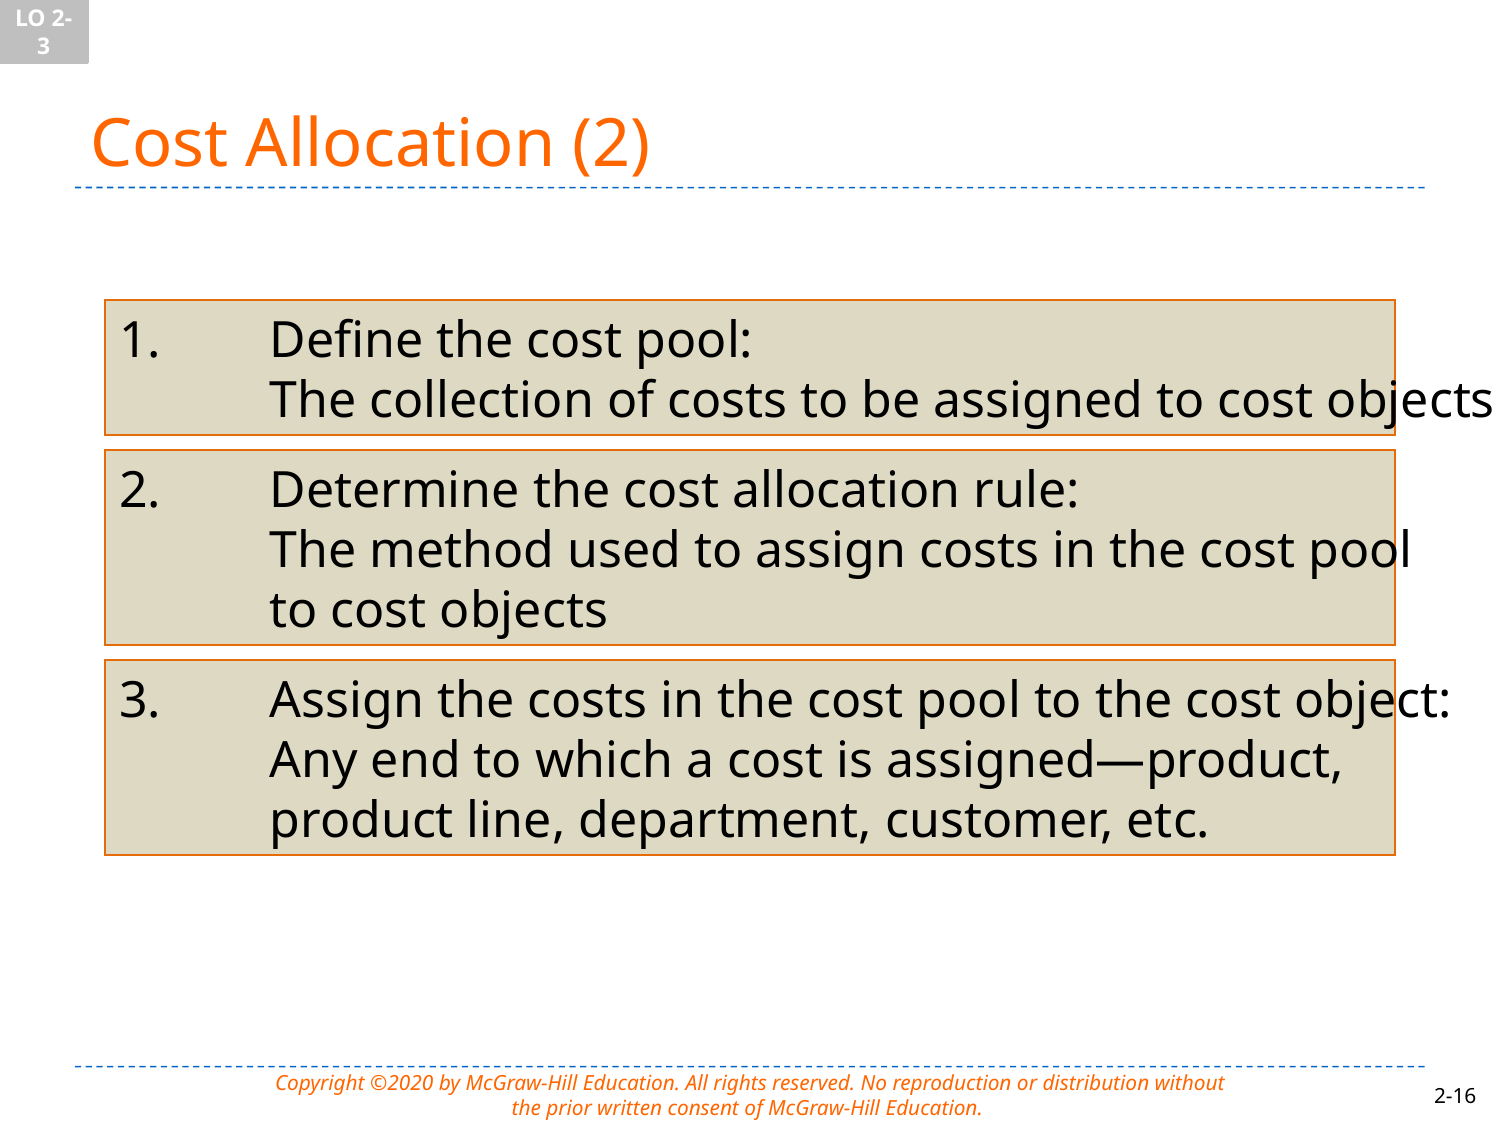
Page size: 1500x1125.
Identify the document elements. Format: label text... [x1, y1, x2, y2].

title Cost Allocation (2) [75, 37, 1425, 188]
text_box 2. Determine the cost allocation rule: The method used to assign costs in the cost pool to cost objects [104, 450, 1395, 646]
text_box LO 2-3 [0, 0, 89, 64]
text_box 1. Define the cost pool: The collection of costs to be assigned to cost objects [104, 299, 1395, 435]
text_box 3. Assign the costs in the cost pool to the cost object: Any end to which a cost is assigned—product, product line, department, customer, etc. [104, 659, 1395, 855]
